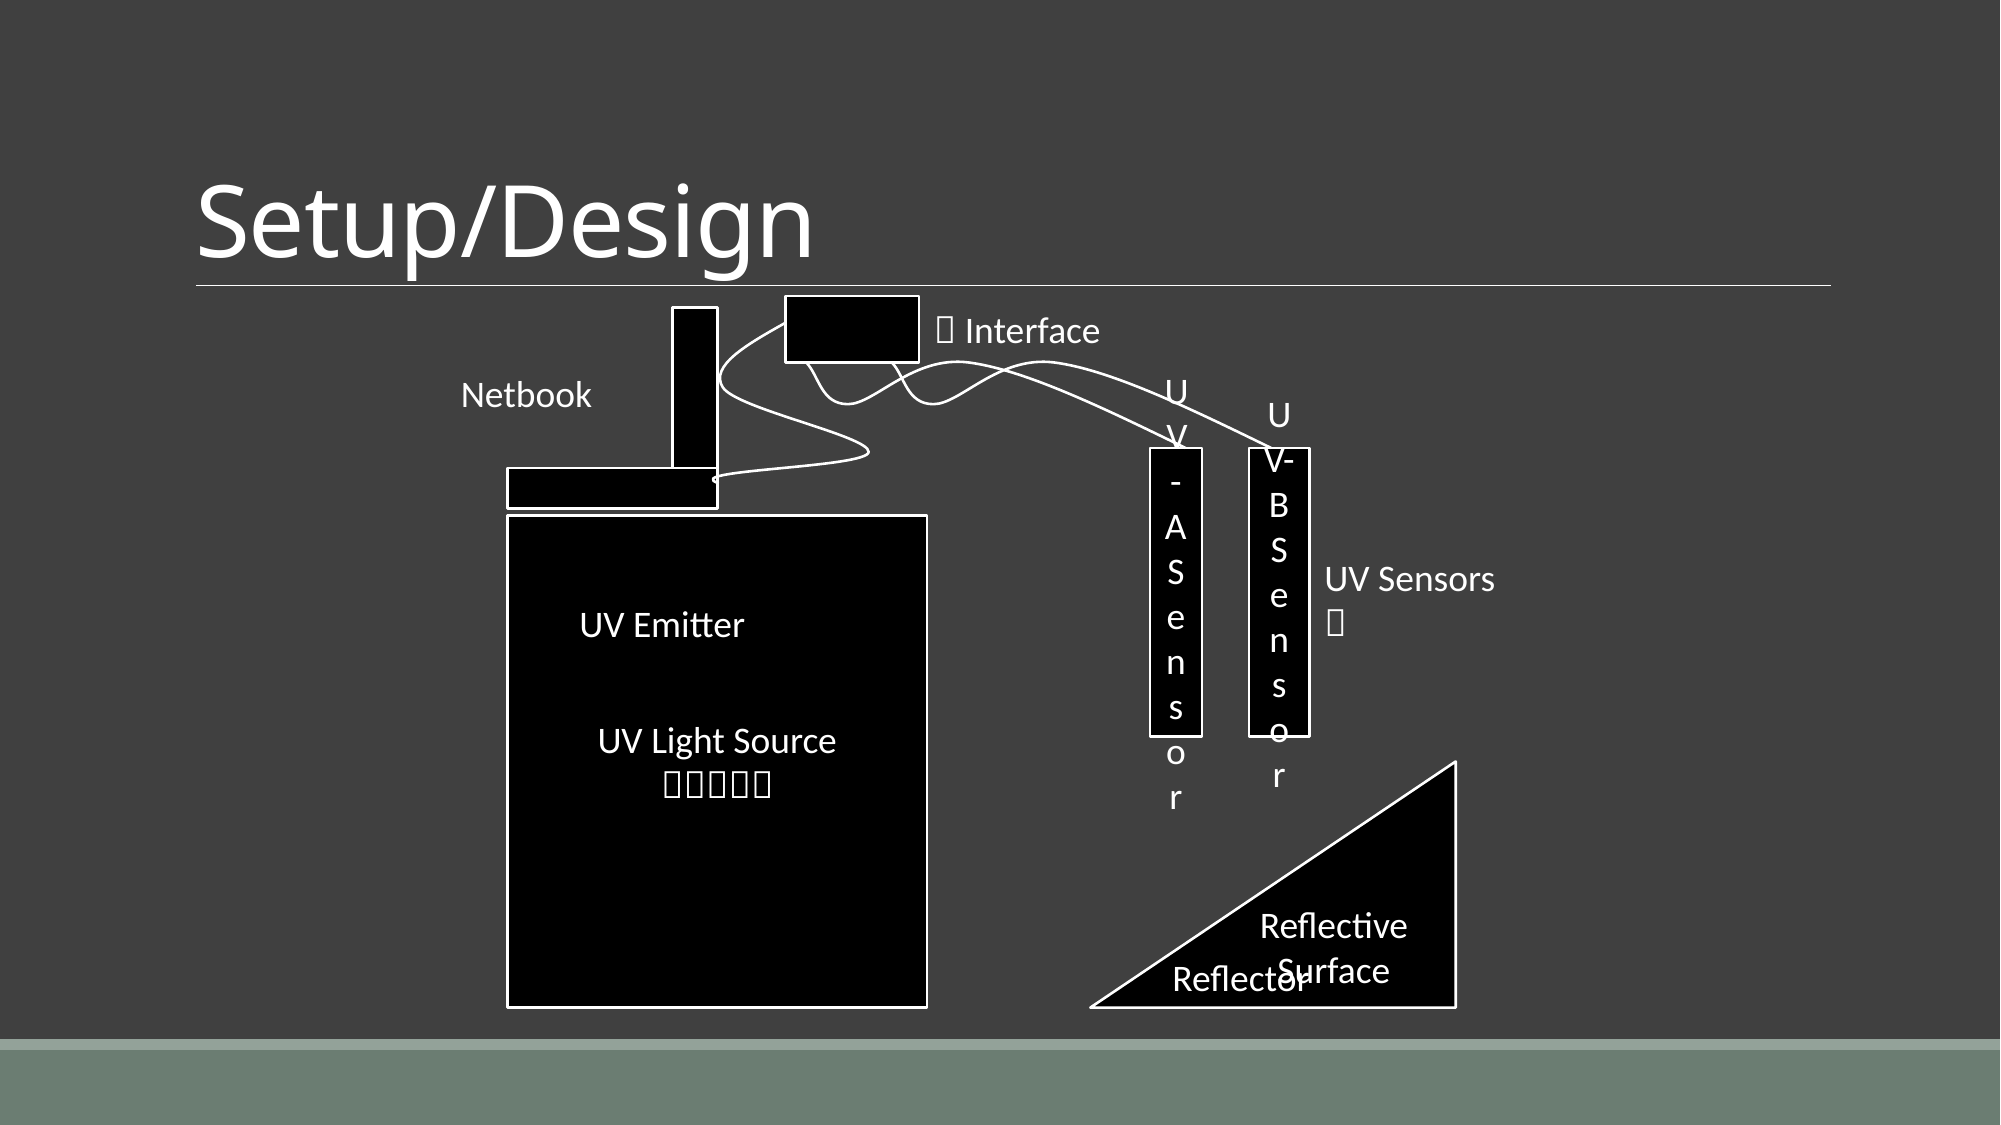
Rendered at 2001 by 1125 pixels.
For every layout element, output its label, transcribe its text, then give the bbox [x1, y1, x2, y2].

text_box [711, 321, 870, 485]
text_box [959, 384, 1187, 450]
text_box [891, 360, 1272, 450]
text_box [671, 306, 719, 469]
text_box [506, 467, 719, 510]
text_box [784, 295, 920, 364]
title Setup/Design [180, 47, 1830, 285]
text_box UV-B Sensor [1248, 447, 1311, 738]
text_box [920, 360, 1003, 381]
text_box Netbook [445, 362, 673, 423]
text_box [805, 364, 903, 406]
text_box Reflector [1157, 947, 1384, 1007]
text_box Reflective Surface [1089, 760, 1458, 1009]
text_box  Interface [919, 298, 1146, 359]
text_box UV Light Source  [506, 514, 928, 1009]
text_box UV-A Sensor [1149, 447, 1203, 738]
text_box UV Emitter [564, 592, 791, 652]
text_box UV Sensors  [1309, 546, 1536, 652]
